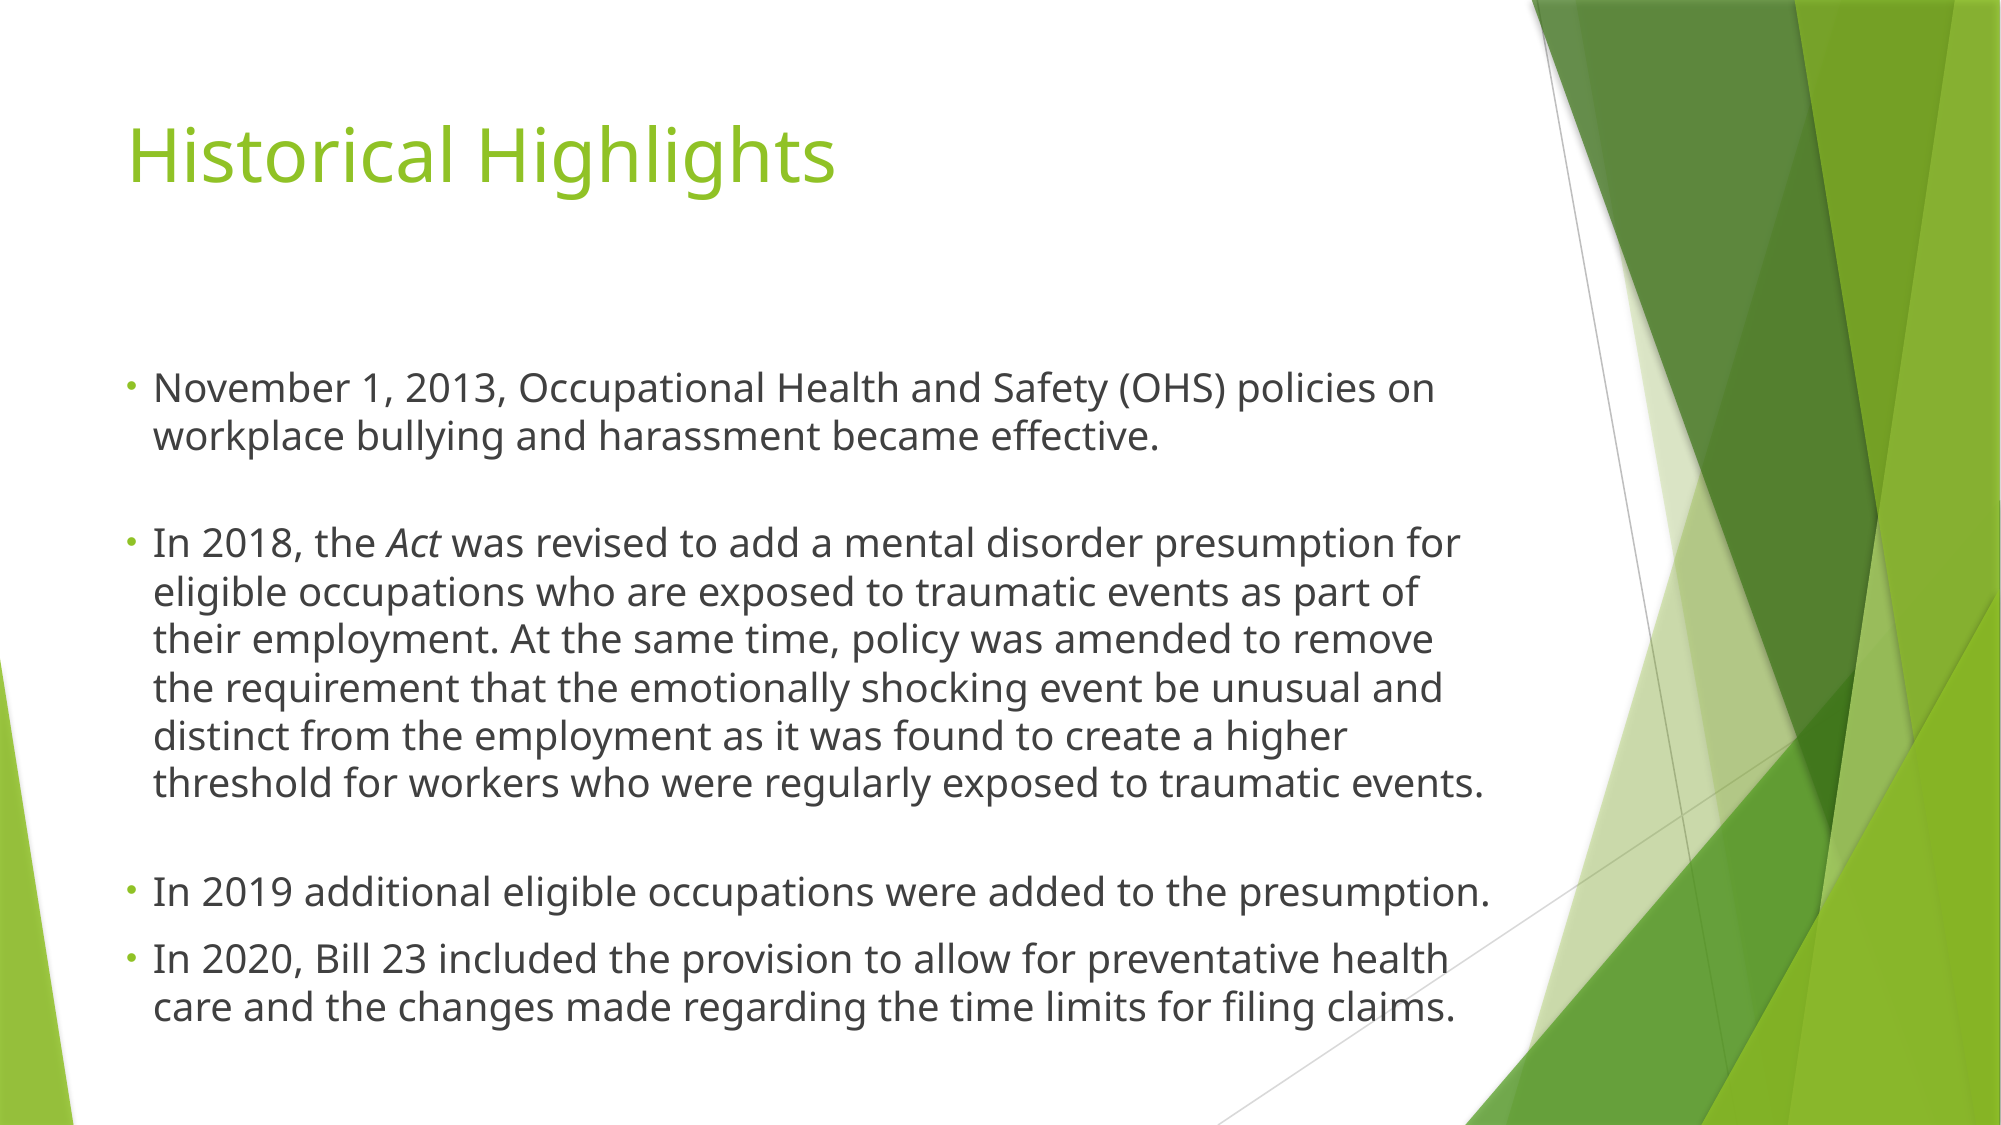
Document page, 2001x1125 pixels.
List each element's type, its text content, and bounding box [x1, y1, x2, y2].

list November 1, 2013, Occupational Health and Safety (OHS) policies on workplace bullying and harassment became effective. In 2018, the Act was revised to add a mental disorder presumption for eligible occupations who are exposed to traumatic events as part of their employment. At the same time, policy was amended to remove the requirement that the emotionally shocking event be unusual and distinct from the employment as it was found to create a higher threshold for workers who were regularly exposed to traumatic events. In 2019 additional eligible occupations were added to the presumption. In 2020, Bill 23 included the provision to allow for preventative health care and the changes made regarding the time limits for filing claims. [111, 354, 1522, 1046]
title Historical Highlights [111, 99, 1522, 317]
